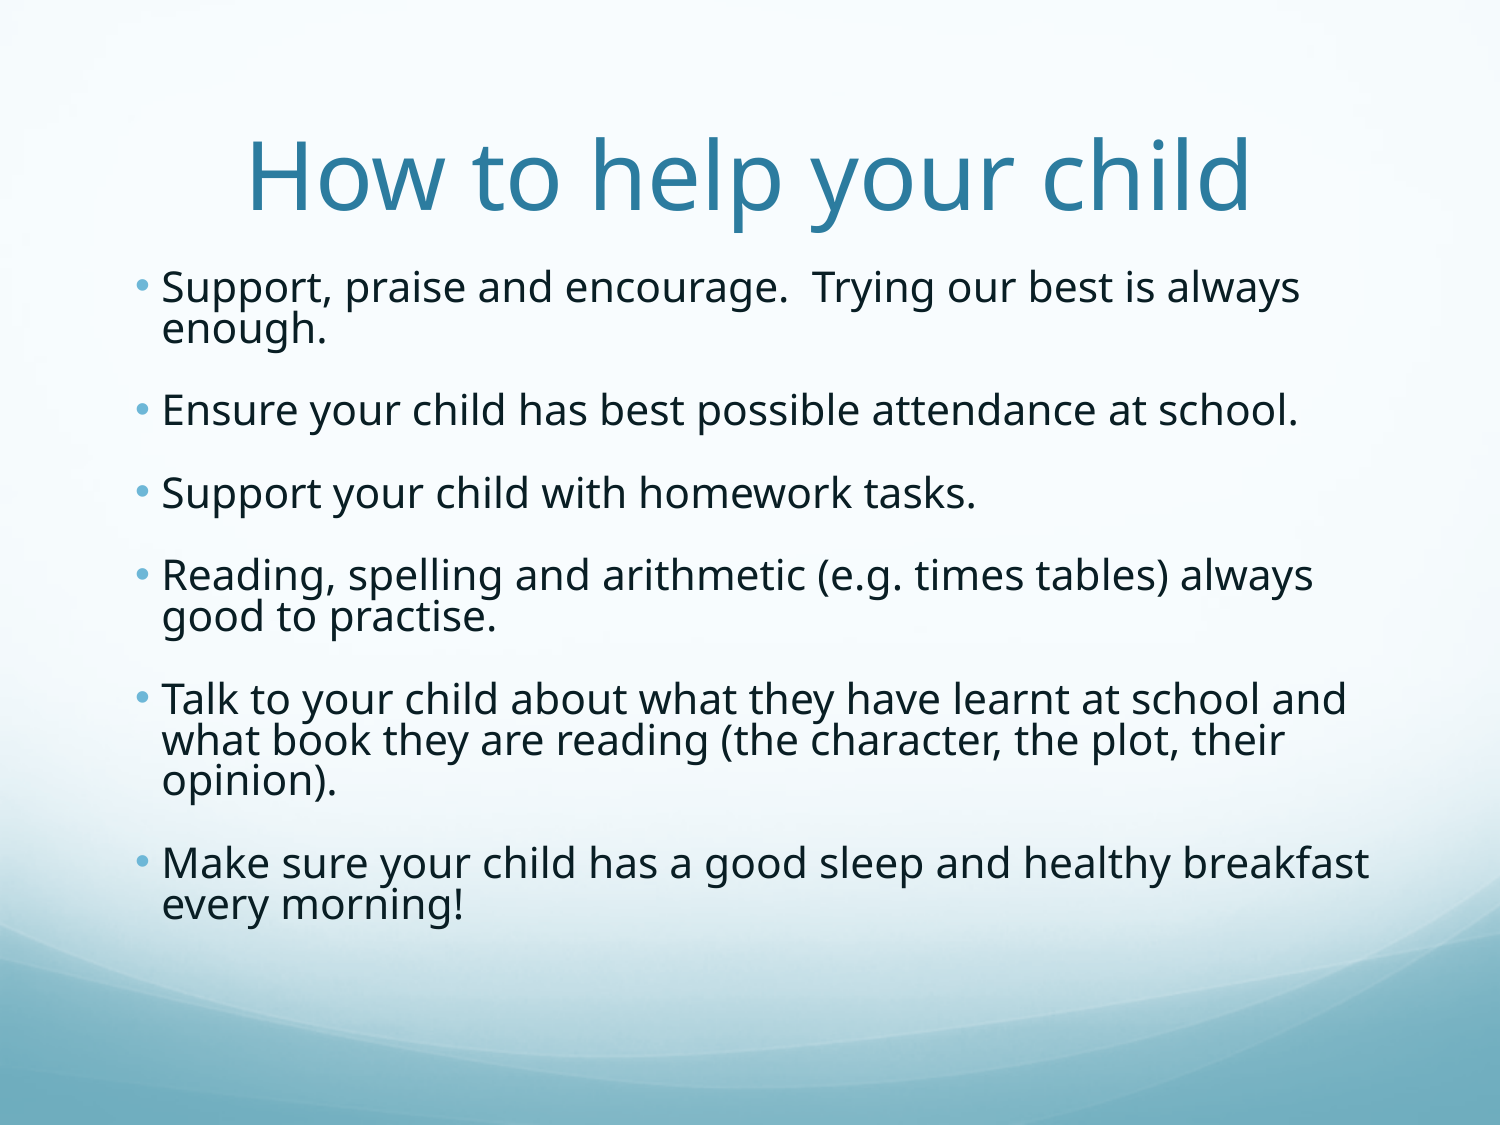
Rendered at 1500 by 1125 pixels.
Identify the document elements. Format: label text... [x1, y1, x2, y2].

picture [0, 0, 1500, 1125]
title How to help your child [90, 17, 1410, 237]
list Support, praise and encourage. Trying our best is always enough. Ensure your child has best possible attendance at school. Support your child with homework tasks. Reading, spelling and arithmetic (e.g. times tables) always good to practise. Talk to your child about what they have learnt at school and what book they are reading (the character, the plot, their opinion). Make sure your child has a good sleep and healthy breakfast every morning! [90, 262, 1410, 975]
